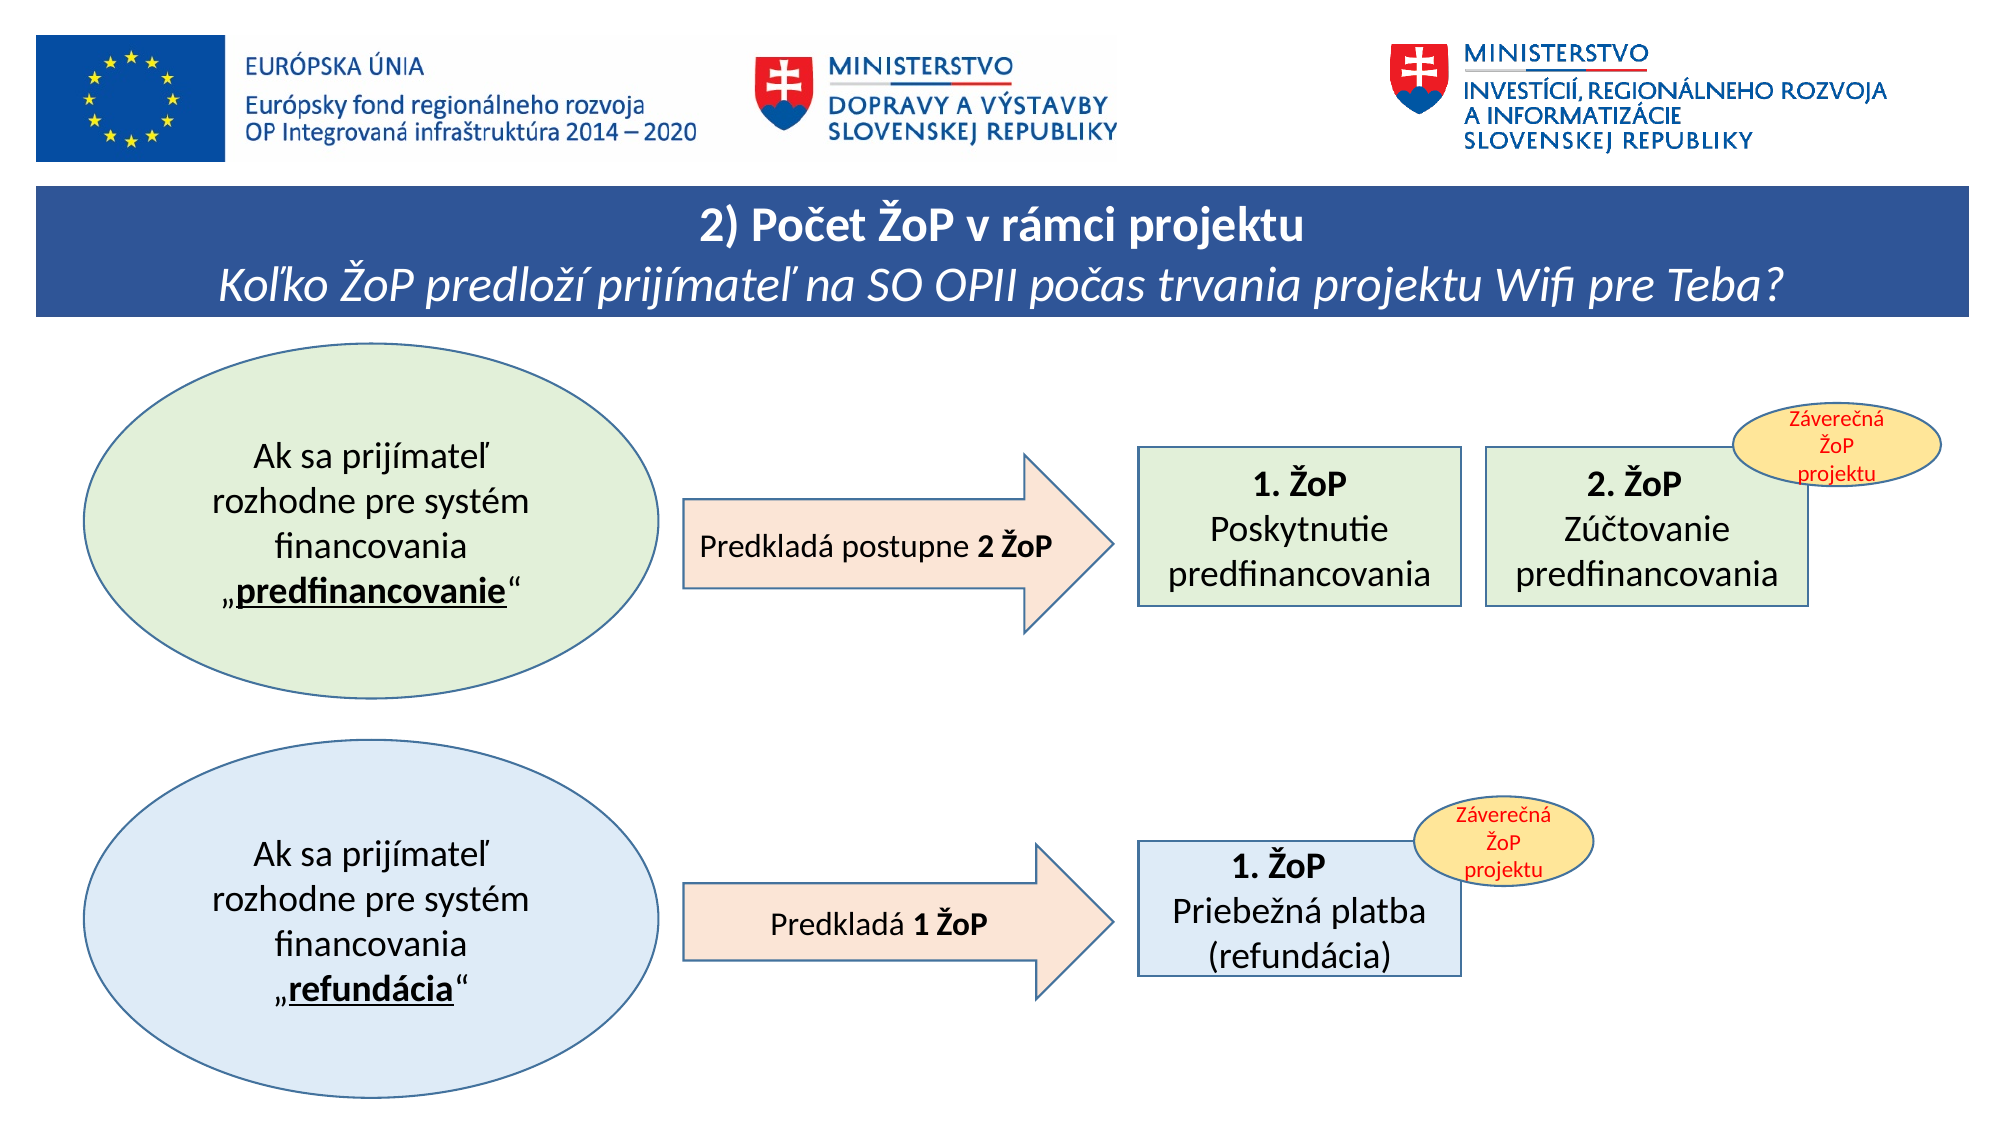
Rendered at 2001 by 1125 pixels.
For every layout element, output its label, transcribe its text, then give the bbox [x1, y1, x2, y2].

text_box Záverečná ŽoP projektu [1413, 795, 1595, 888]
text_box 2) Počet ŽoP v rámci projektu Koľko ŽoP predloží prijímateľ na SO OPII počas trvania projektu Wifi pre Teba? [36, 186, 1969, 317]
text_box 2. ŽoP Zúčtovanie predfinancovania [1485, 446, 1809, 607]
text_box Predkladá postupne 2 ŽoP [682, 452, 1115, 636]
picture [36, 35, 1117, 162]
text_box Ak sa prijímateľ rozhodne pre systém financovania „refundácia“ [82, 738, 660, 1099]
text_box 1. ŽoP Priebežná platba (refundácia) [1137, 840, 1462, 977]
text_box Záverečná ŽoP projektu [1731, 401, 1943, 488]
picture [1390, 44, 1887, 154]
text_box Predkladá 1 ŽoP [682, 842, 1115, 1002]
text_box Ak sa prijímateľ rozhodne pre systém financovania „predfinancovanie“ [82, 342, 660, 700]
text_box 1. ŽoP Poskytnutie predfinancovania [1137, 446, 1462, 607]
